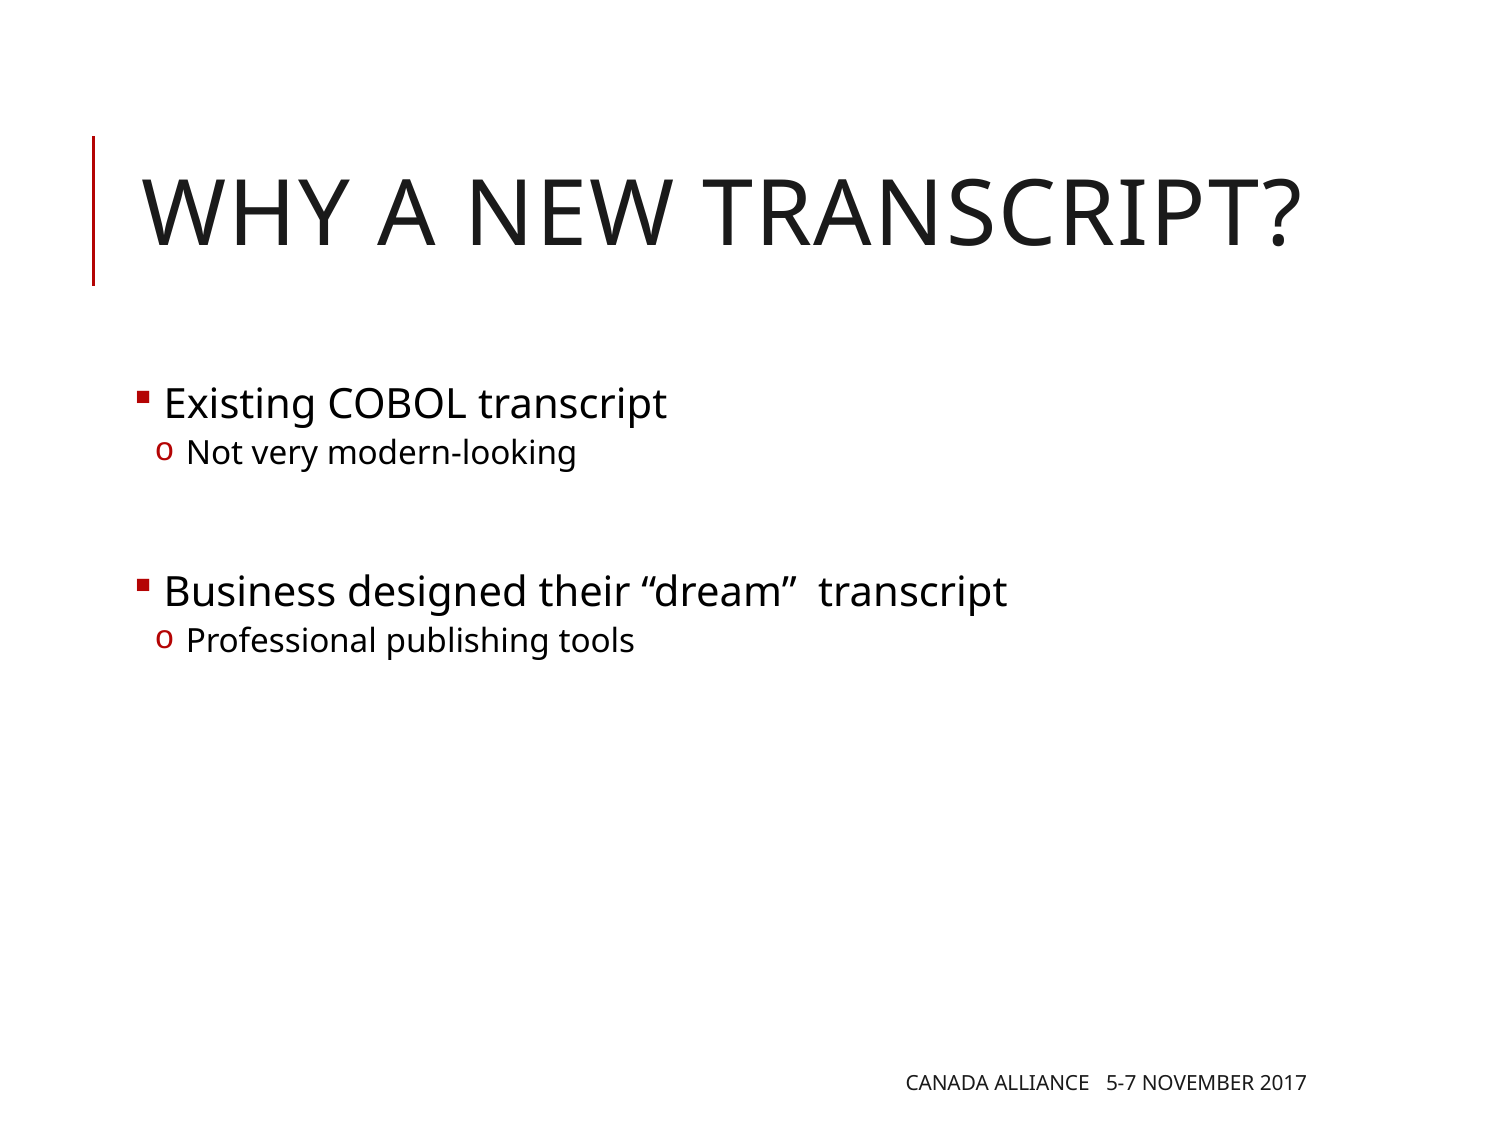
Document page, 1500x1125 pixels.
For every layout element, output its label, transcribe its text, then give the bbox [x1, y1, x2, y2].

footer Canada Alliance 5-7 November 2017 [595, 1061, 1322, 1107]
title Why a new transcript? [126, 96, 1322, 342]
list Existing COBOL transcript Not very modern-looking Business designed their “dream” transcript Professional publishing tools [126, 375, 1322, 1035]
